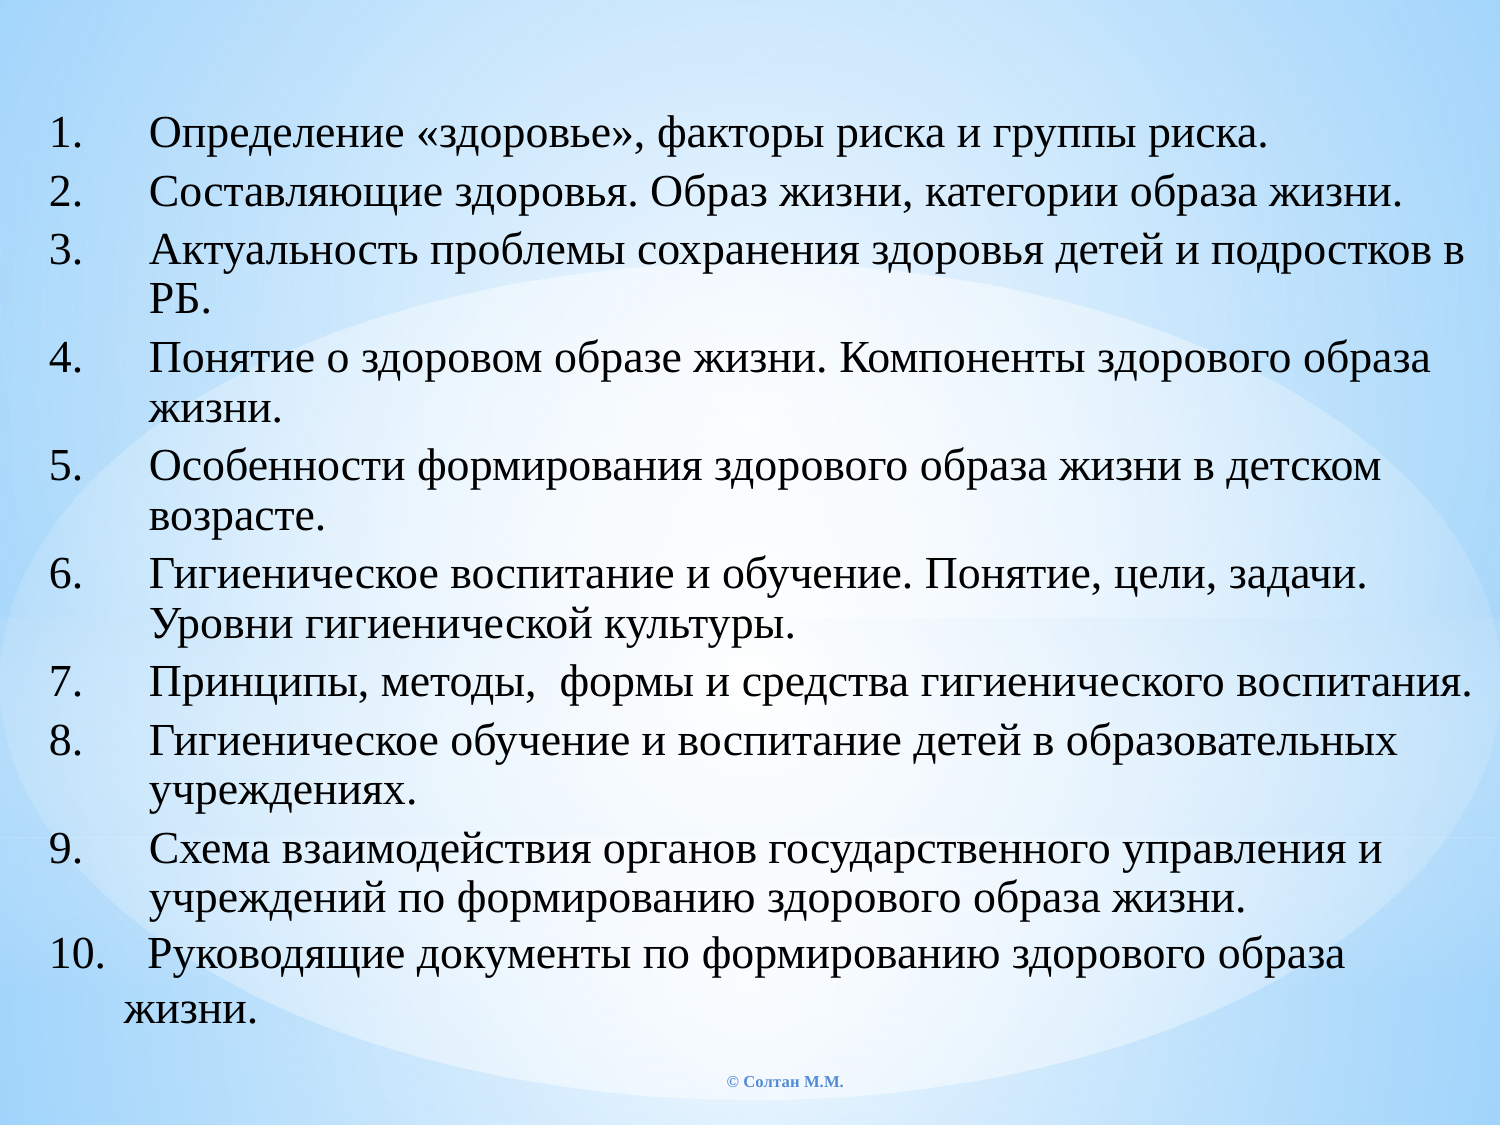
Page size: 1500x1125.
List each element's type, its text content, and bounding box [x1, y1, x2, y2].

footer © Солтан М.М. [667, 1066, 904, 1103]
text_box Определение «здоровье», факторы риска и группы риска. Составляющие здоровья. Образ жизни, категории образа жизни. Актуальность проблемы сохранения здоровья детей и подростков в РБ. Понятие о здоровом образе жизни. Компоненты здорового образа жизни. Особенности формирования здорового образа жизни в детском возрасте. Гигиеническое воспитание и обучение. Понятие, цели, задачи. Уровни гигиенической культуры. Принципы, методы, формы и средства гигиенического воспитания. Гигиеническое обучение и воспитание детей в образовательных учреждениях. Схема взаимодействия органов государственного управления и учреждений по формированию здорового образа жизни. Руководящие документы по формированию здорового образа жизни. [34, 100, 1493, 1066]
